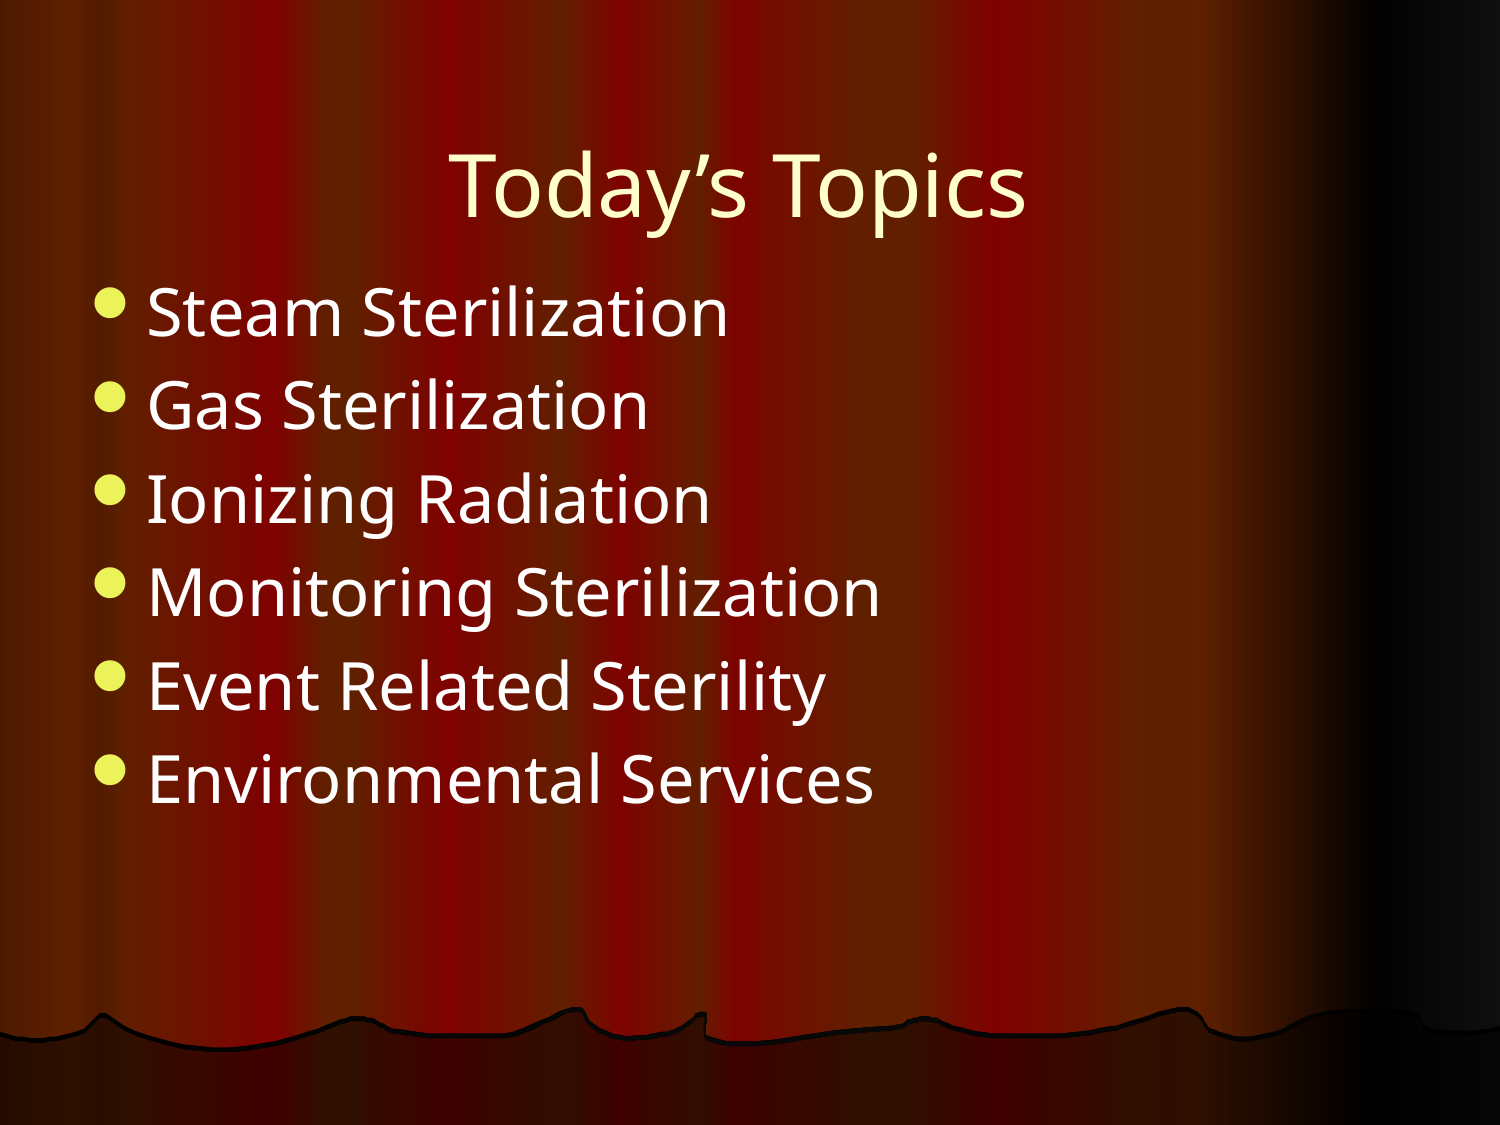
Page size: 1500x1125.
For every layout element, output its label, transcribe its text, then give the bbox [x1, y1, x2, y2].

title Today’s Topics [74, 132, 1426, 233]
list Steam Sterilization Gas Sterilization Ionizing Radiation Monitoring Sterilization Event Related Sterility Environmental Services [74, 262, 1426, 1006]
